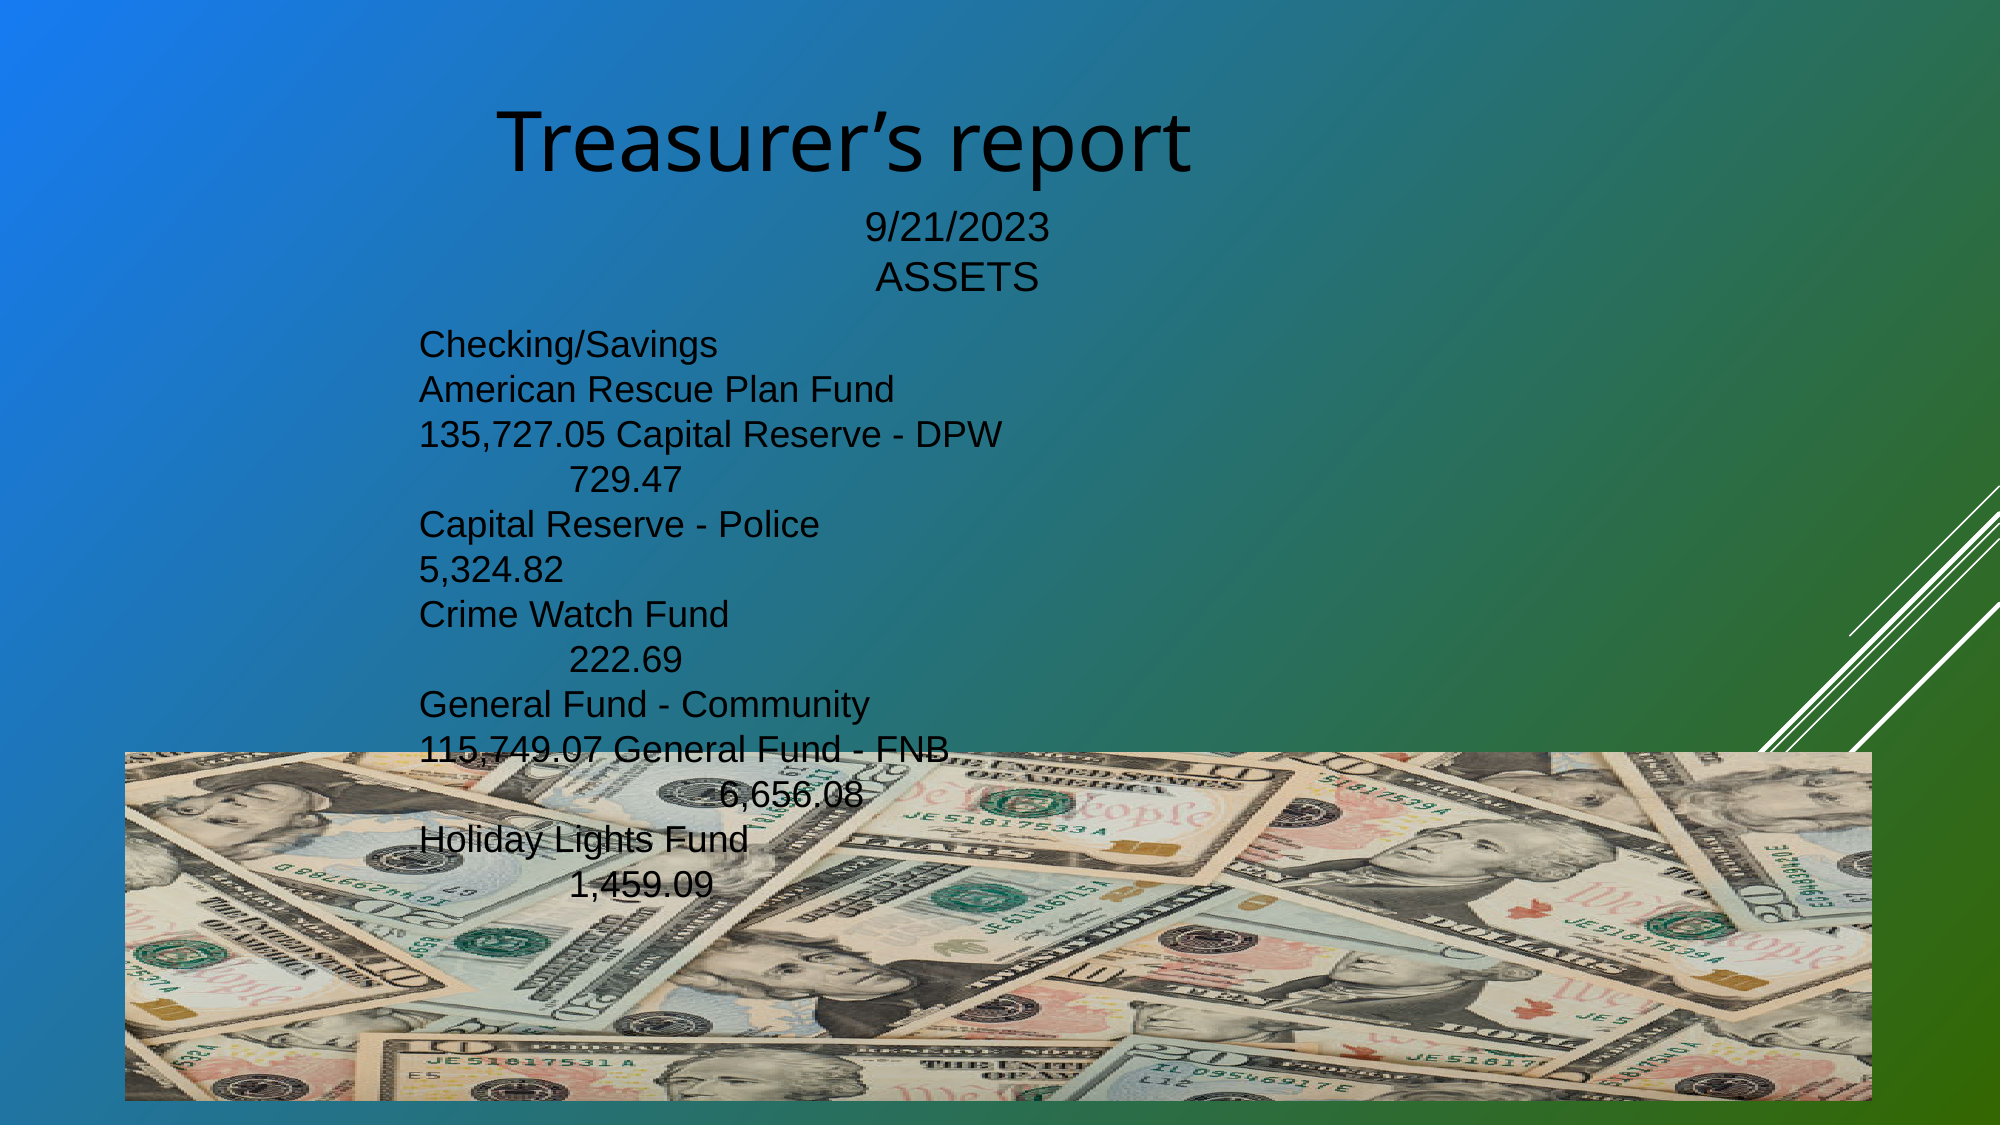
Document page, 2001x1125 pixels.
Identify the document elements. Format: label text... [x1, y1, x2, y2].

text_box Checking/Savings American Rescue Plan Fund 135,727.05 Capital Reserve - DPW 729.47 Capital Reserve - Police 5,324.82 Crime Watch Fund 222.69 General Fund - Community 115,749.07 General Fund - FNB 6,656.08 Holiday Lights Fund 1,459.09 [404, 312, 1404, 752]
picture [124, 752, 1872, 1102]
text_box 9/21/2023 ASSETS [404, 192, 1511, 357]
text_box Treasurer’s report [481, 81, 1484, 192]
